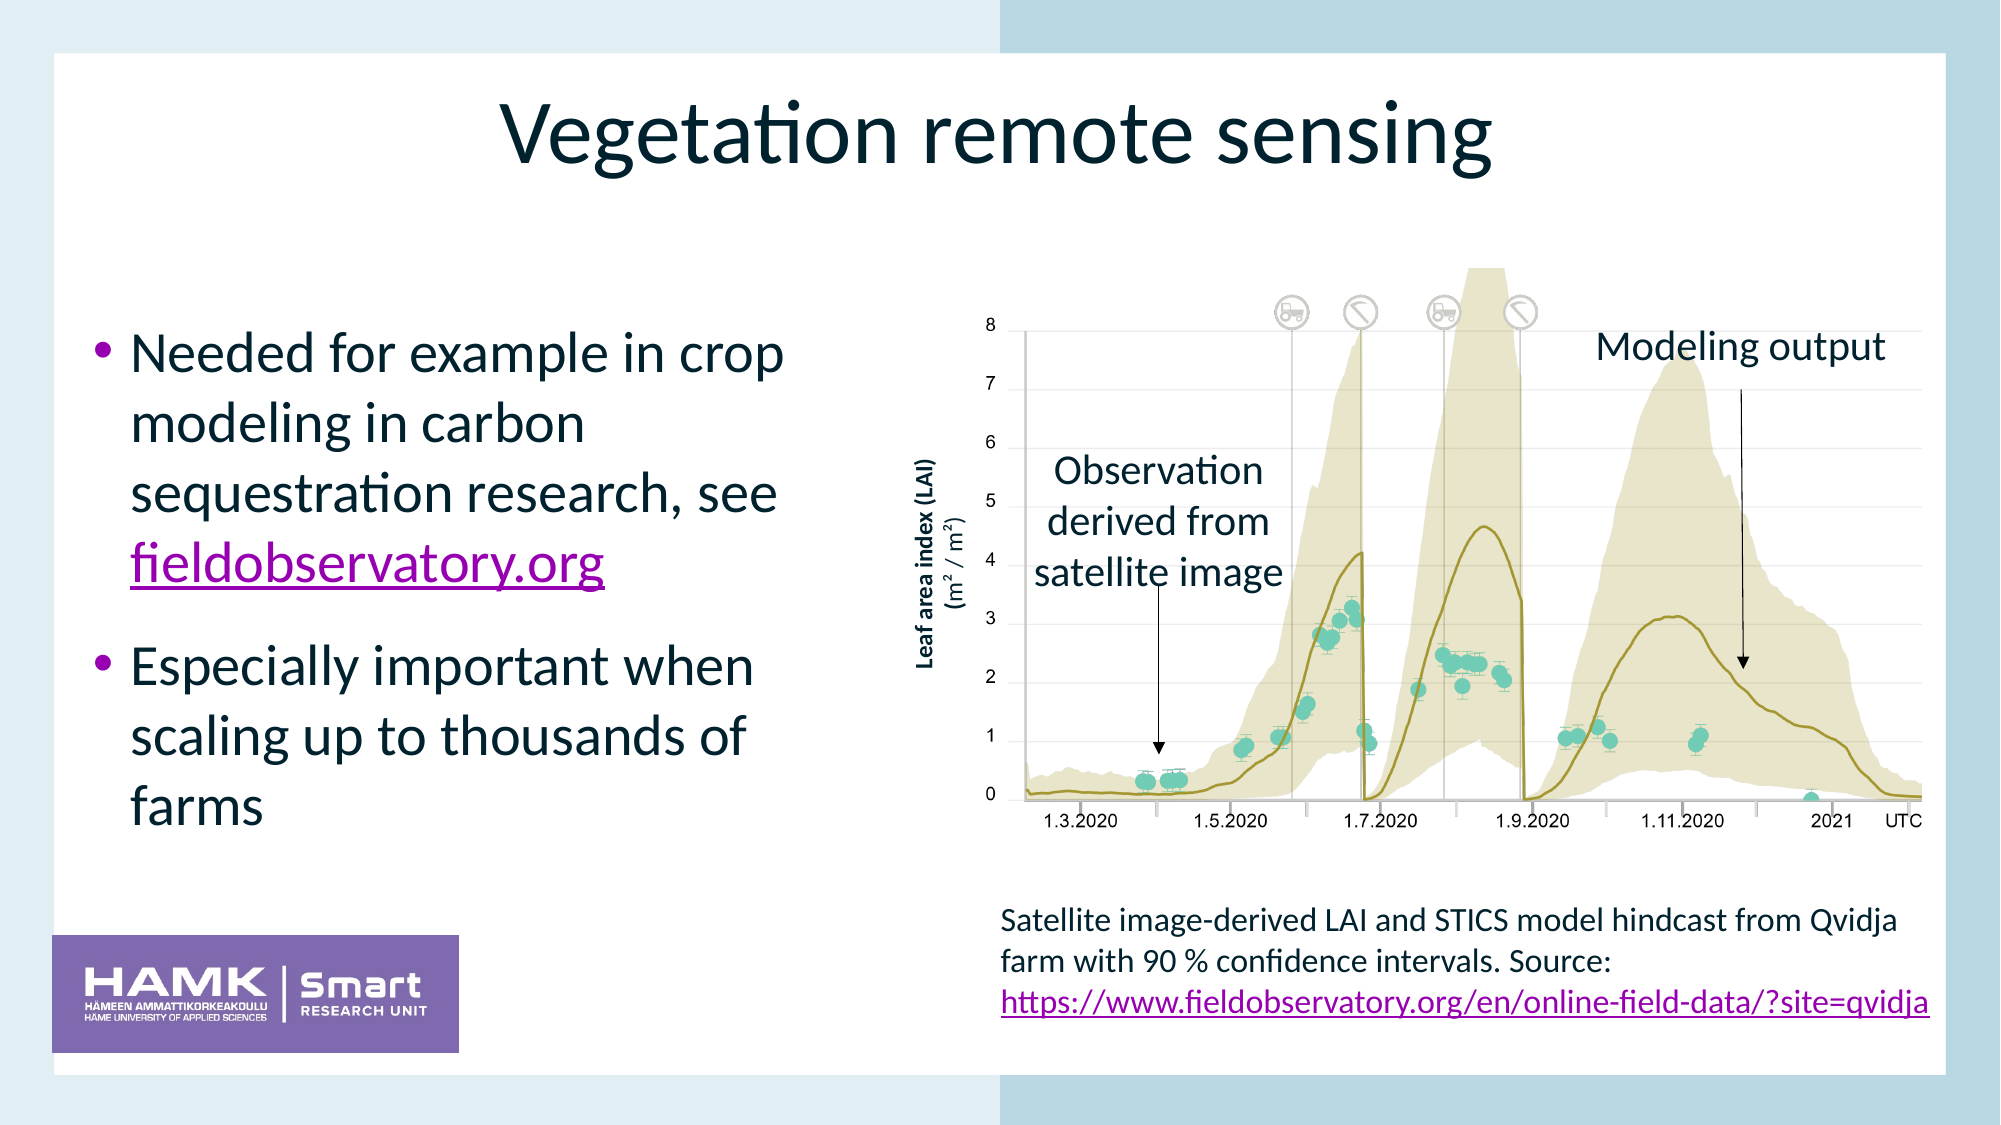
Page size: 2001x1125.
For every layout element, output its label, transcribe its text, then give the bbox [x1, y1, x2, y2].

text_box Leaf area index (LAI) (m² / m²) [889, 304, 985, 823]
text_box Needed for example in crop modeling in carbon sequestration research, see fieldobservatory.org Especially important when scaling up to thousands of farms [78, 306, 845, 891]
picture [0, 0, 2000, 1125]
title Vegetation remote sensing [94, 73, 1901, 191]
text_box Satellite image-derived LAI and STICS model hindcast from Qvidja farm with 90 % confidence intervals. Source: https://www.fieldobservatory.org/en/online-field-data/?site=qvidja [985, 890, 1946, 1064]
